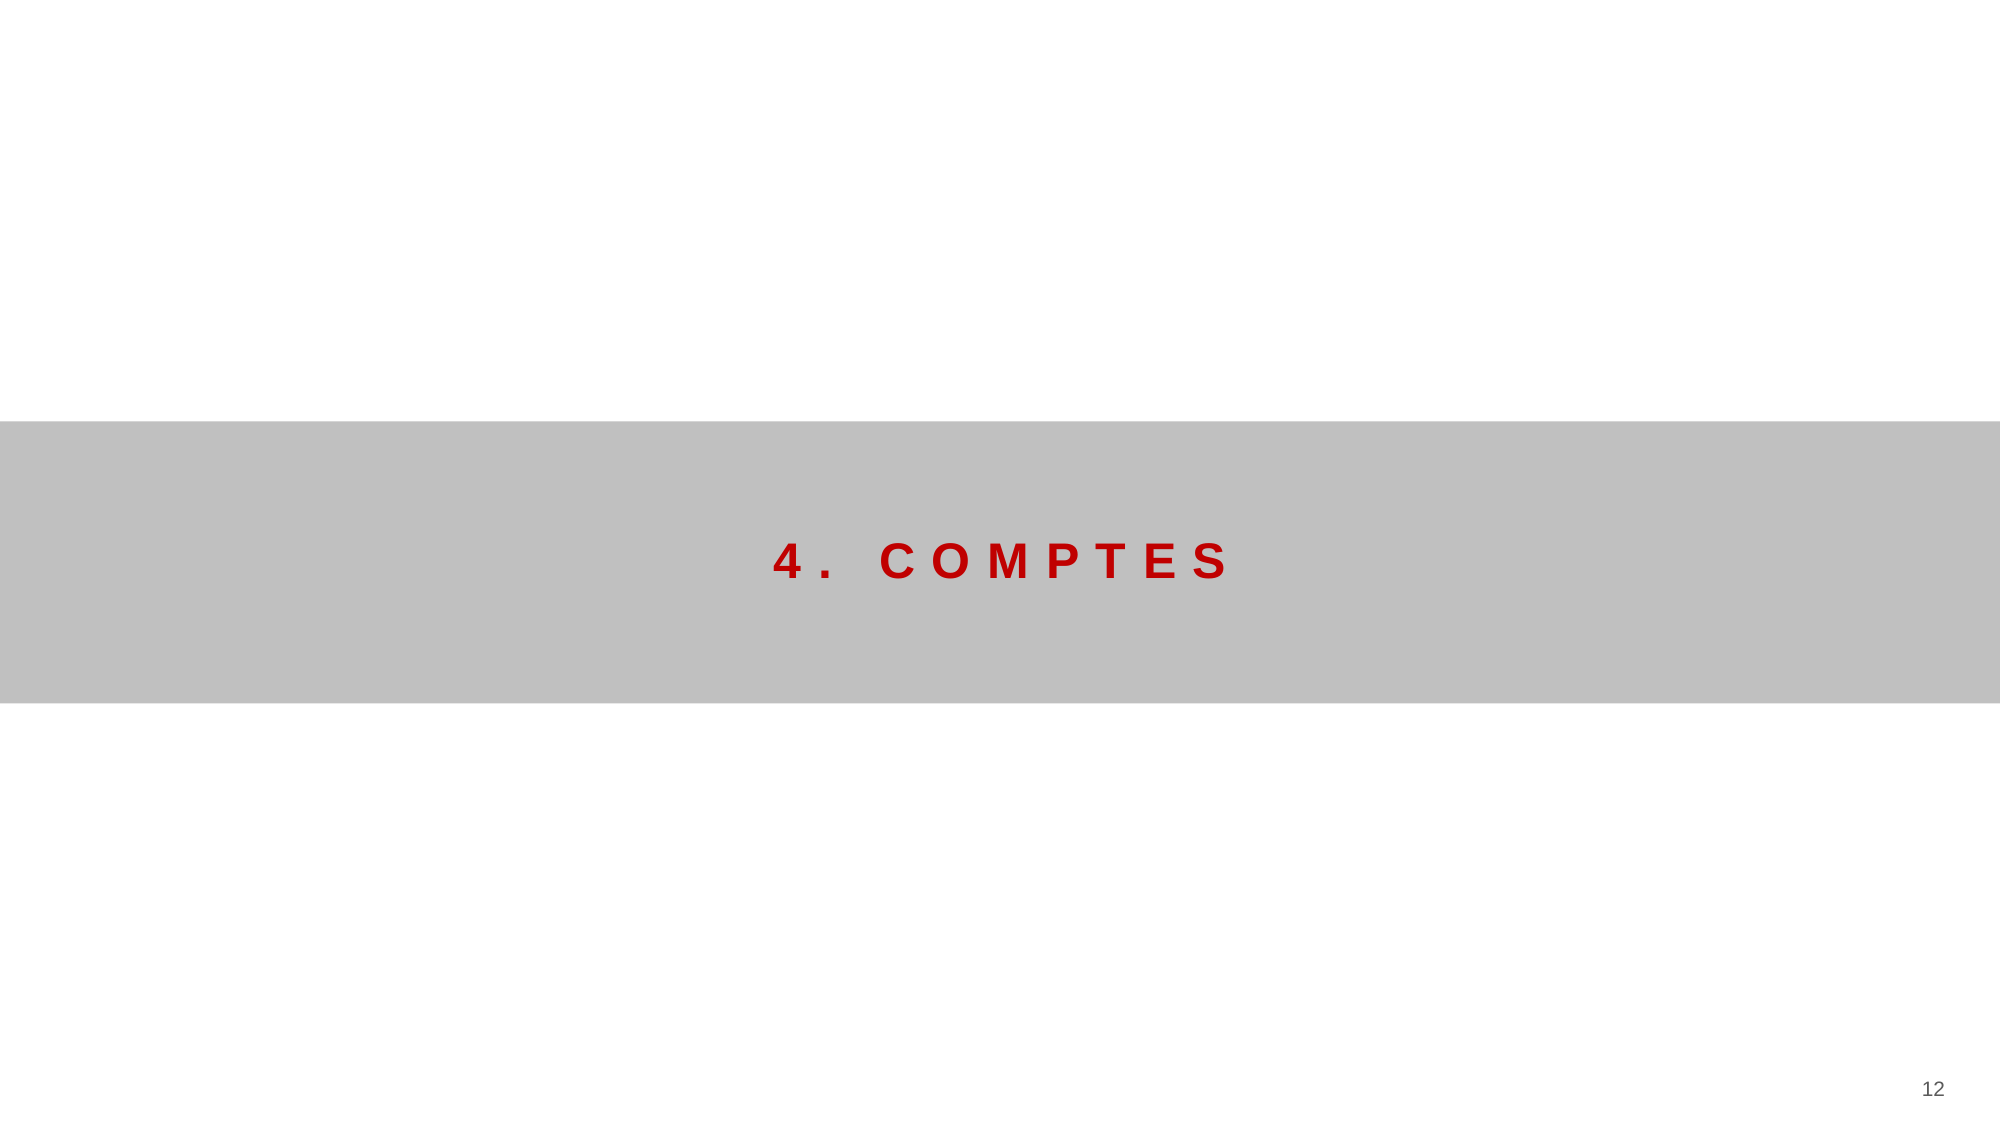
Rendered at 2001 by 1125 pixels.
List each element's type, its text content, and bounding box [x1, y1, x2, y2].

title 4. Comptes [0, 535, 2000, 590]
